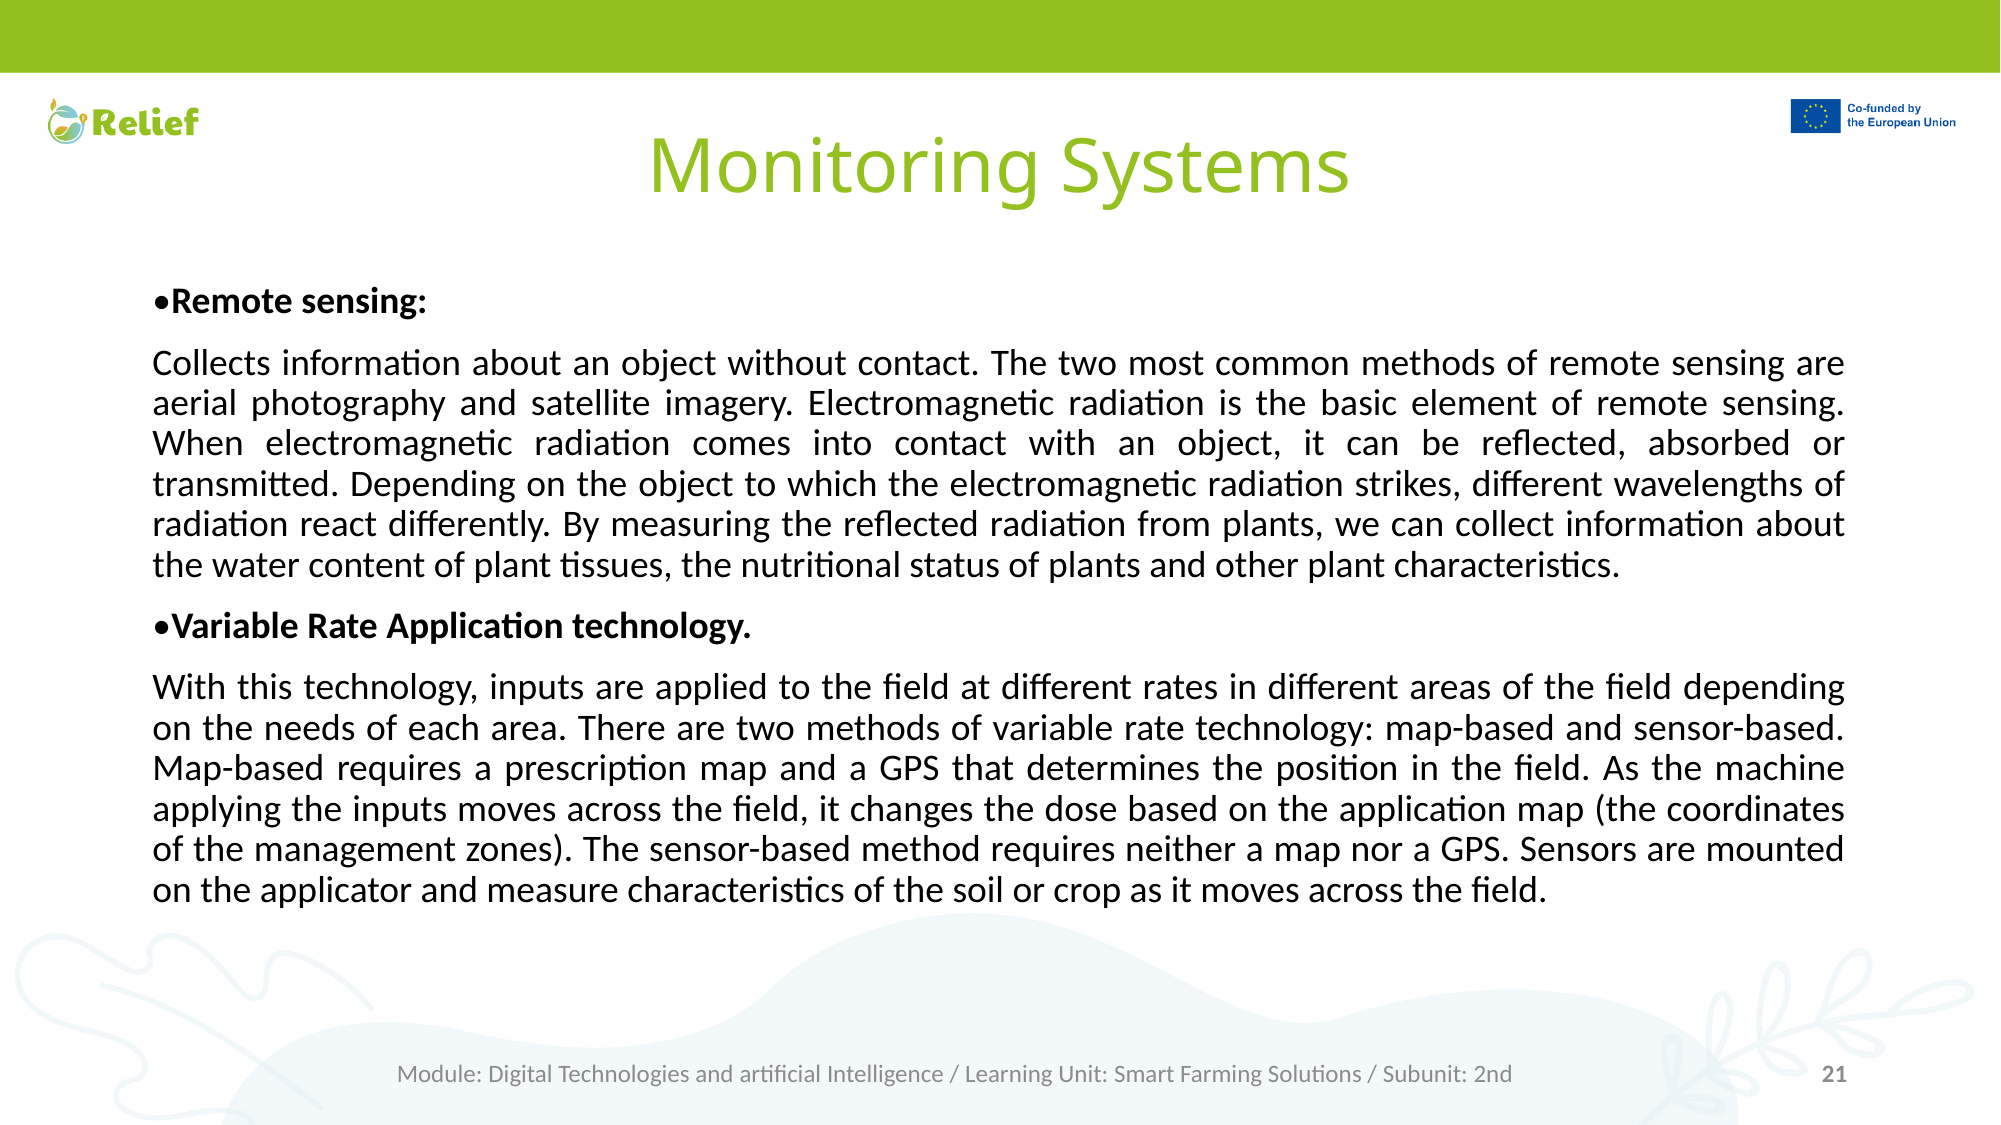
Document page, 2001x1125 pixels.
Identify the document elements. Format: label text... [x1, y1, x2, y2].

slide_number 21 [1787, 1042, 1863, 1103]
footer Module: Digital Technologies and artificial Intelligence / Learning Unit: Smart Farming Solutions / Subunit: 2nd [137, 1023, 1775, 1122]
title Monitoring Systems [137, 111, 1863, 226]
picture [0, 0, 2001, 1125]
list •Remote sensing: Collects information about an object without contact. The two most common methods of remote sensing are aerial photography and satellite imagery. Electromagnetic radiation is the basic element of remote sensing. When electromagnetic radiation comes into contact with an object, it can be reflected, absorbed or transmitted. Depending on the object to which the electromagnetic radiation strikes, different wavelengths of radiation react differently. By measuring the reflected radiation from plants, we can collect information about the water content of plant tissues, the nutritional status of plants and other plant characteristics. •Variable Rate Application technology. With this technology, inputs are applied to the field at different rates in different areas of the field depending on the needs of each area. There are two methods of variable rate technology: map-based and sensor-based. Map-based requires a prescription map and a GPS that determines the position in the field. As the machine applying the inputs moves across the field, it changes the dose based on the application map (the coordinates of the management zones). The sensor-based method requires neither a map nor a GPS. Sensors are mounted on the applicator and measure characteristics of the soil or crop as it moves across the field. [137, 273, 1863, 995]
